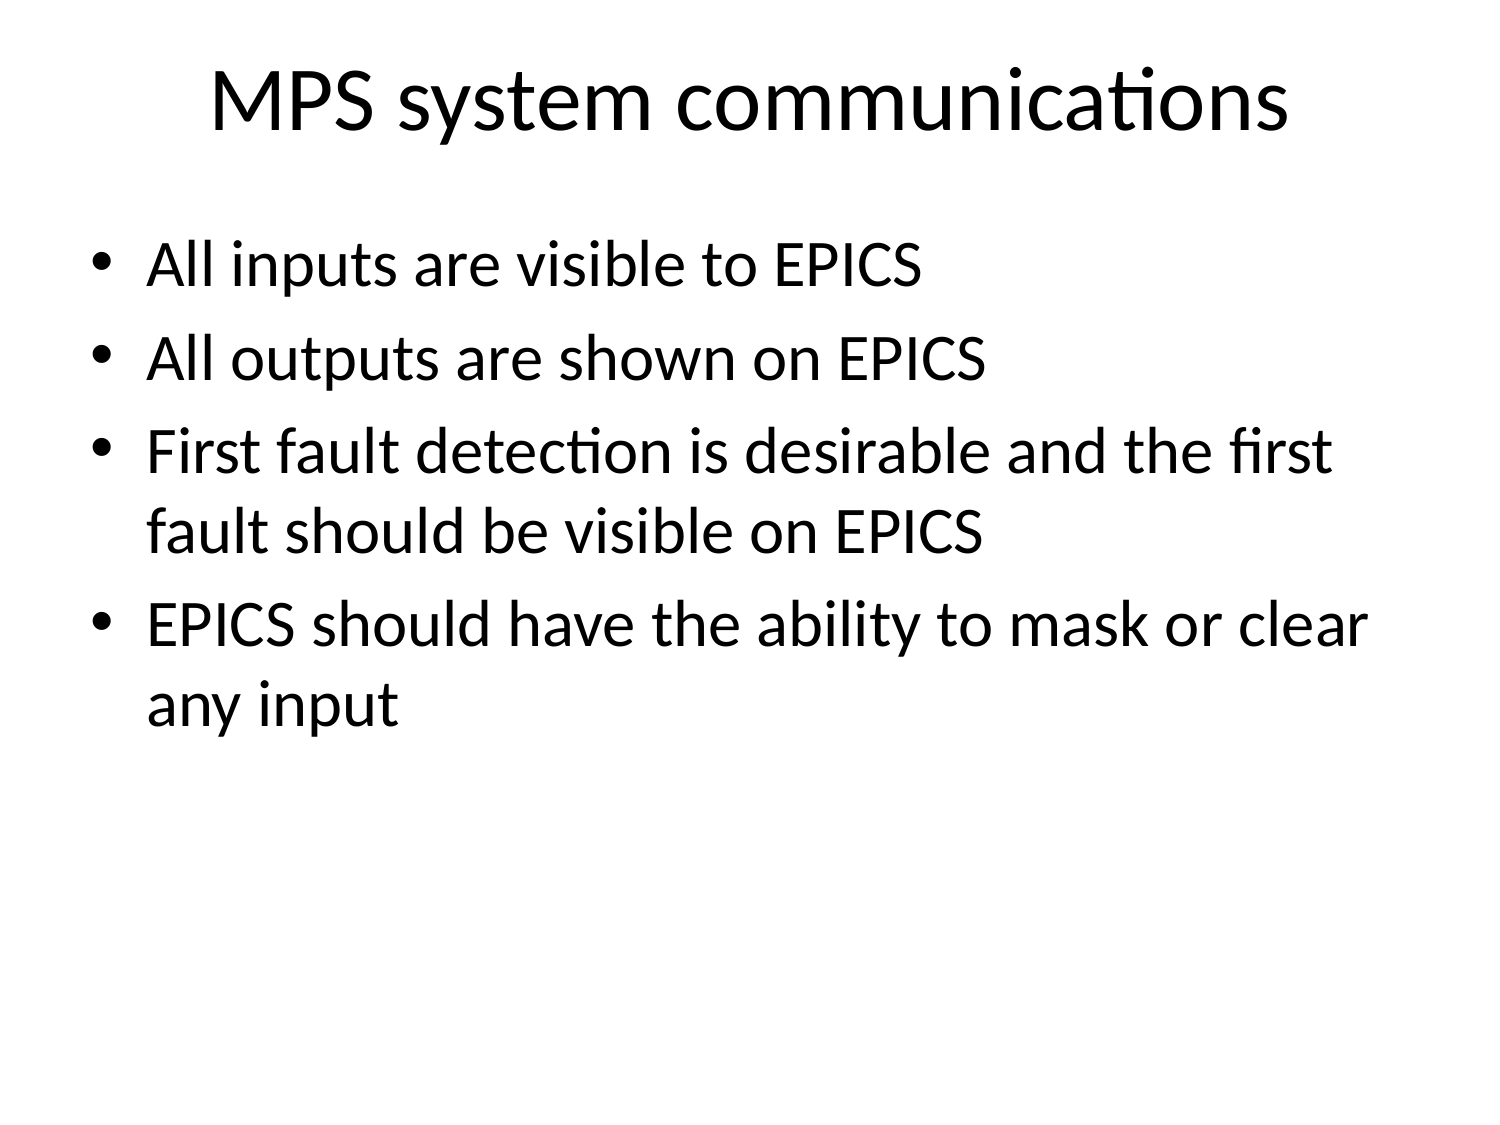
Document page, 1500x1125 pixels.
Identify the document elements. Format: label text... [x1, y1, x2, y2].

title MPS system communications [75, 0, 1425, 188]
list All inputs are visible to EPICS All outputs are shown on EPICS First fault detection is desirable and the first fault should be visible on EPICS EPICS should have the ability to mask or clear any input [75, 212, 1425, 955]
